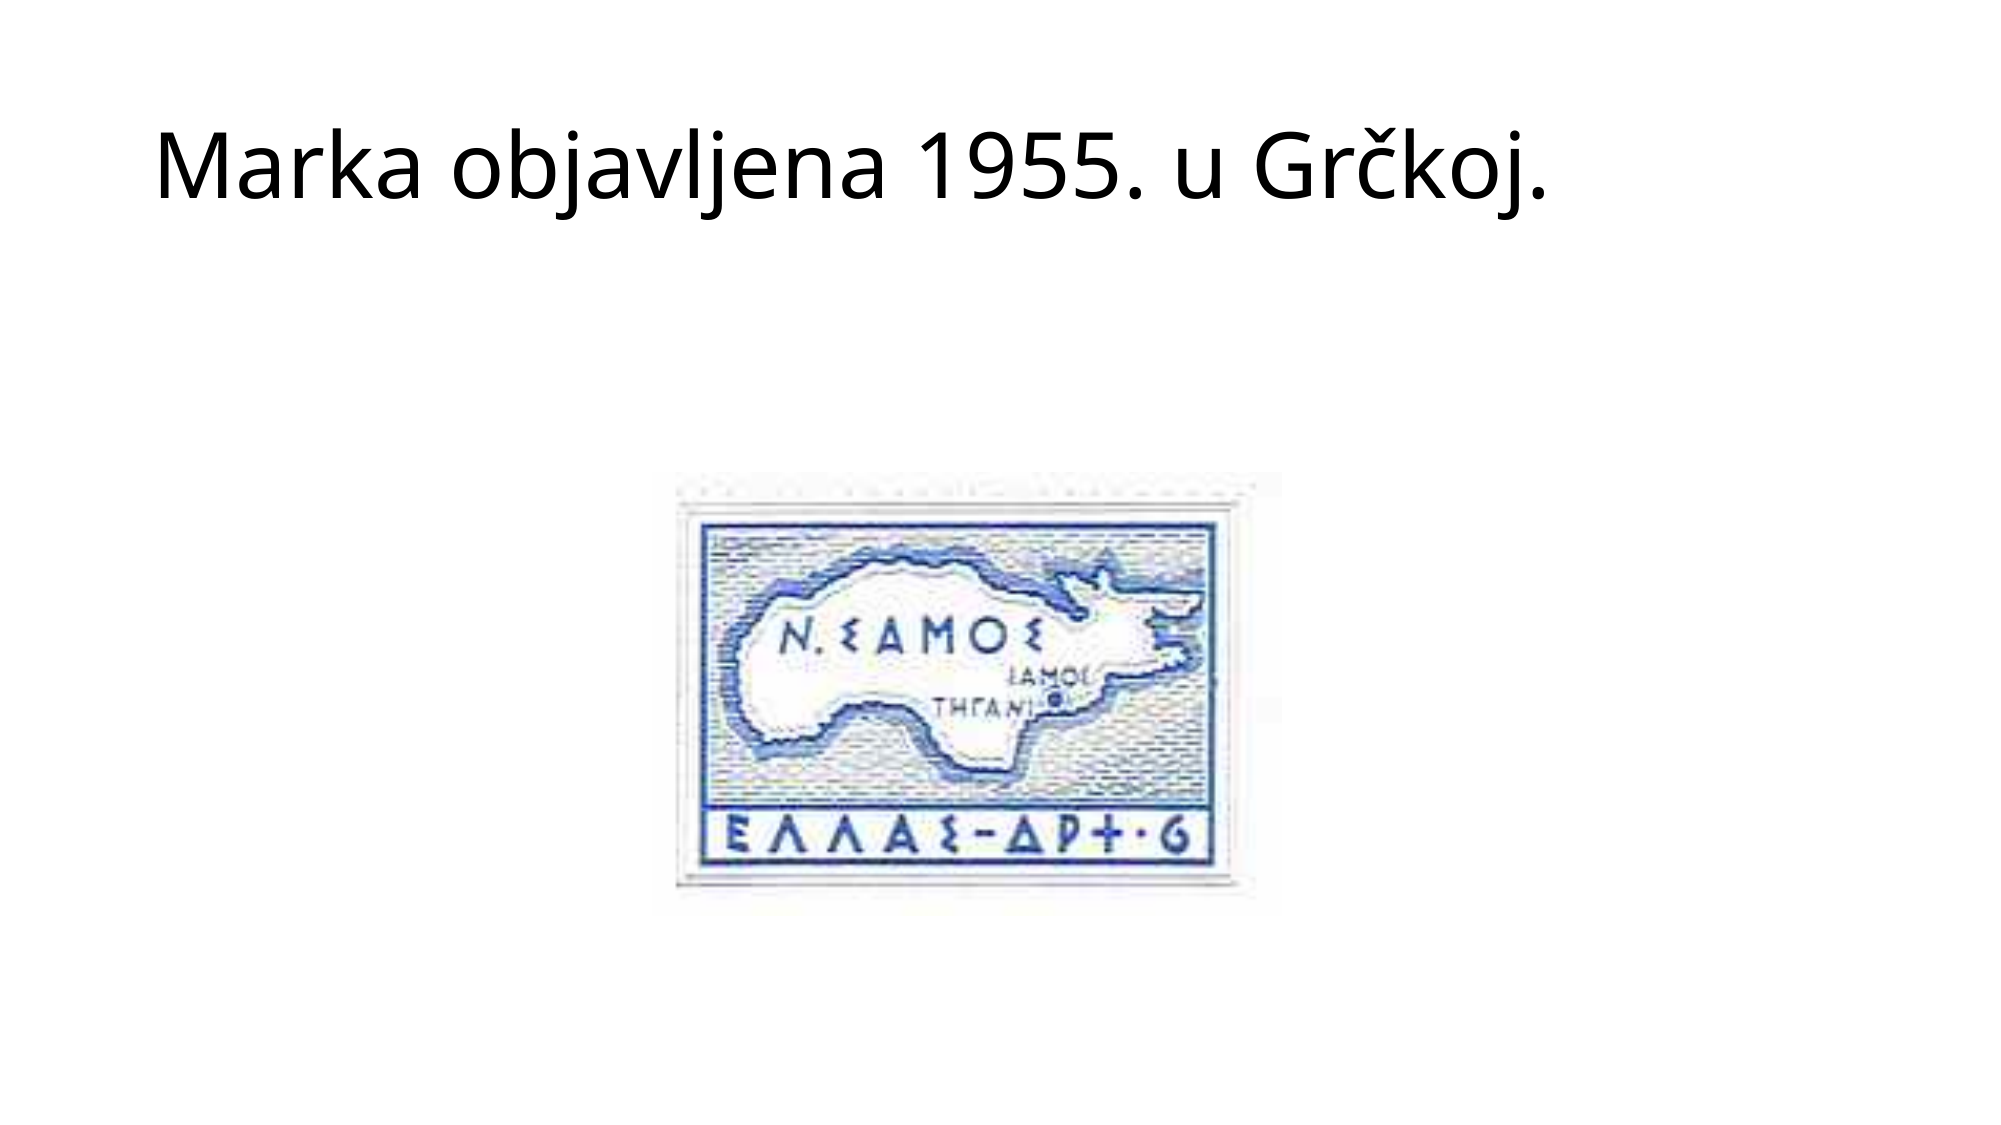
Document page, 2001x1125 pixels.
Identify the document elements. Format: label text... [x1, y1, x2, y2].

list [652, 472, 1282, 916]
title Marka objavljena 1955. u Grčkoj. [137, 59, 1863, 278]
